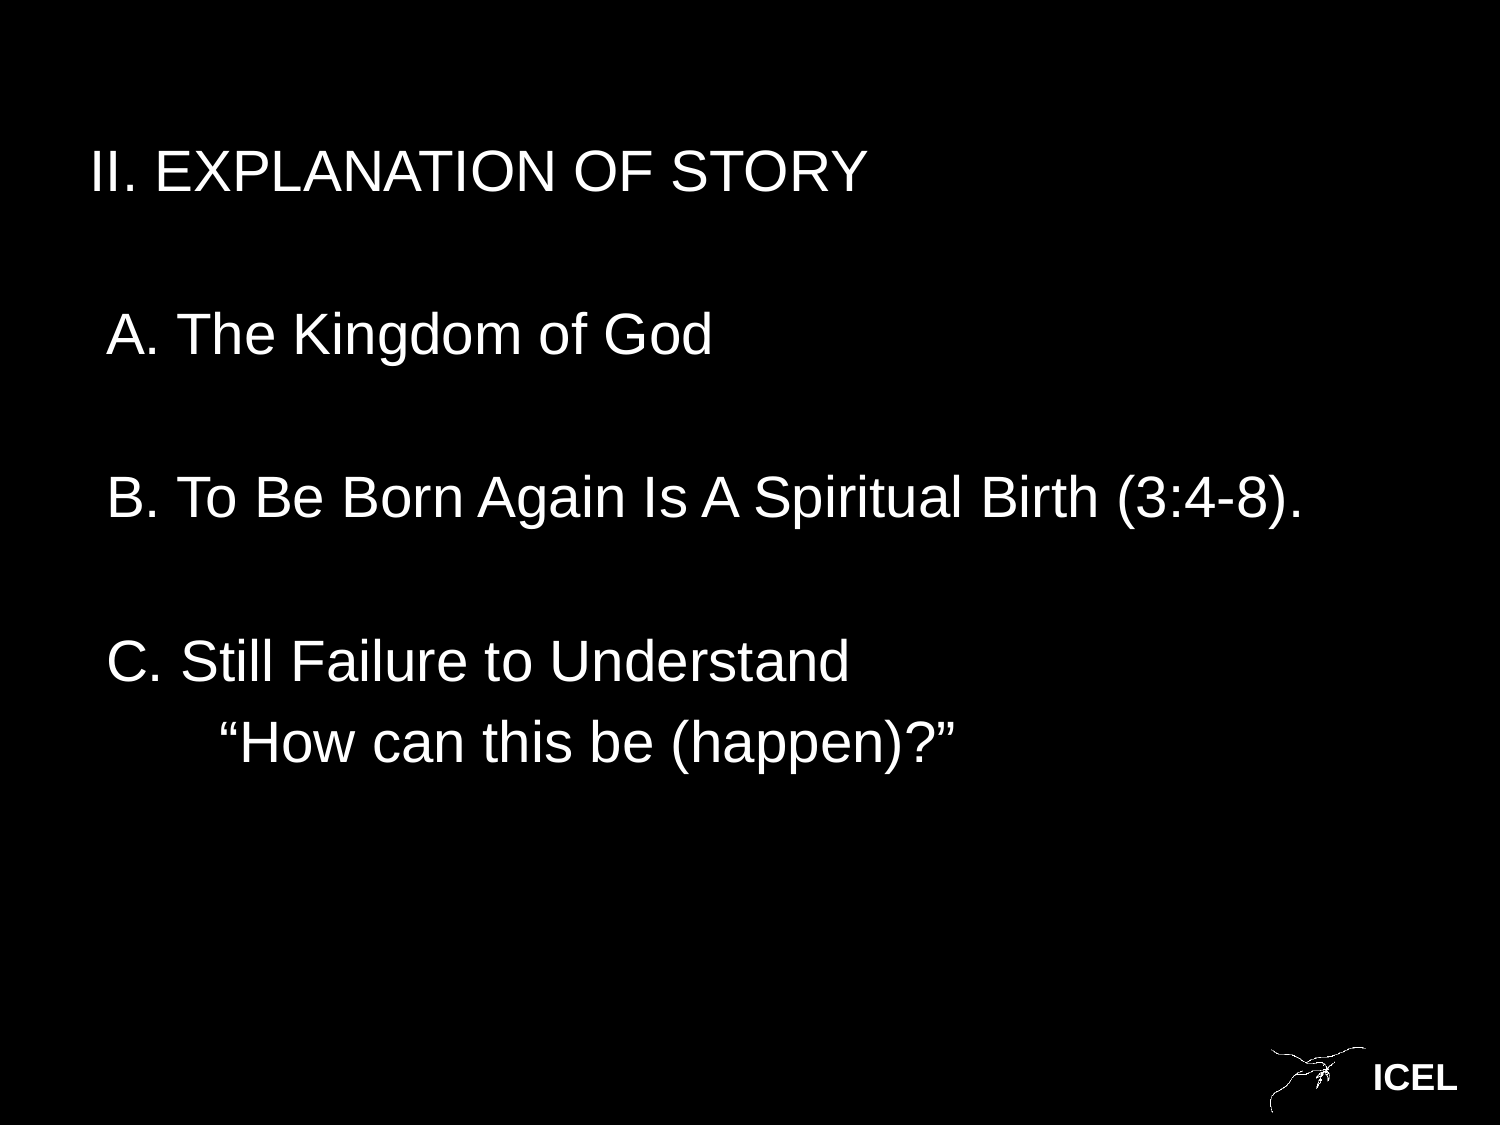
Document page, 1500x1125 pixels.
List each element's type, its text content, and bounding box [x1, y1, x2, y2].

list II. EXPLANATION OF STORY A. The Kingdom of God B. To Be Born Again Is A Spiritual Birth (3:4-8). C. Still Failure to Understand “How can this be (happen)?” [75, 125, 1425, 1005]
picture [1269, 1046, 1366, 1113]
